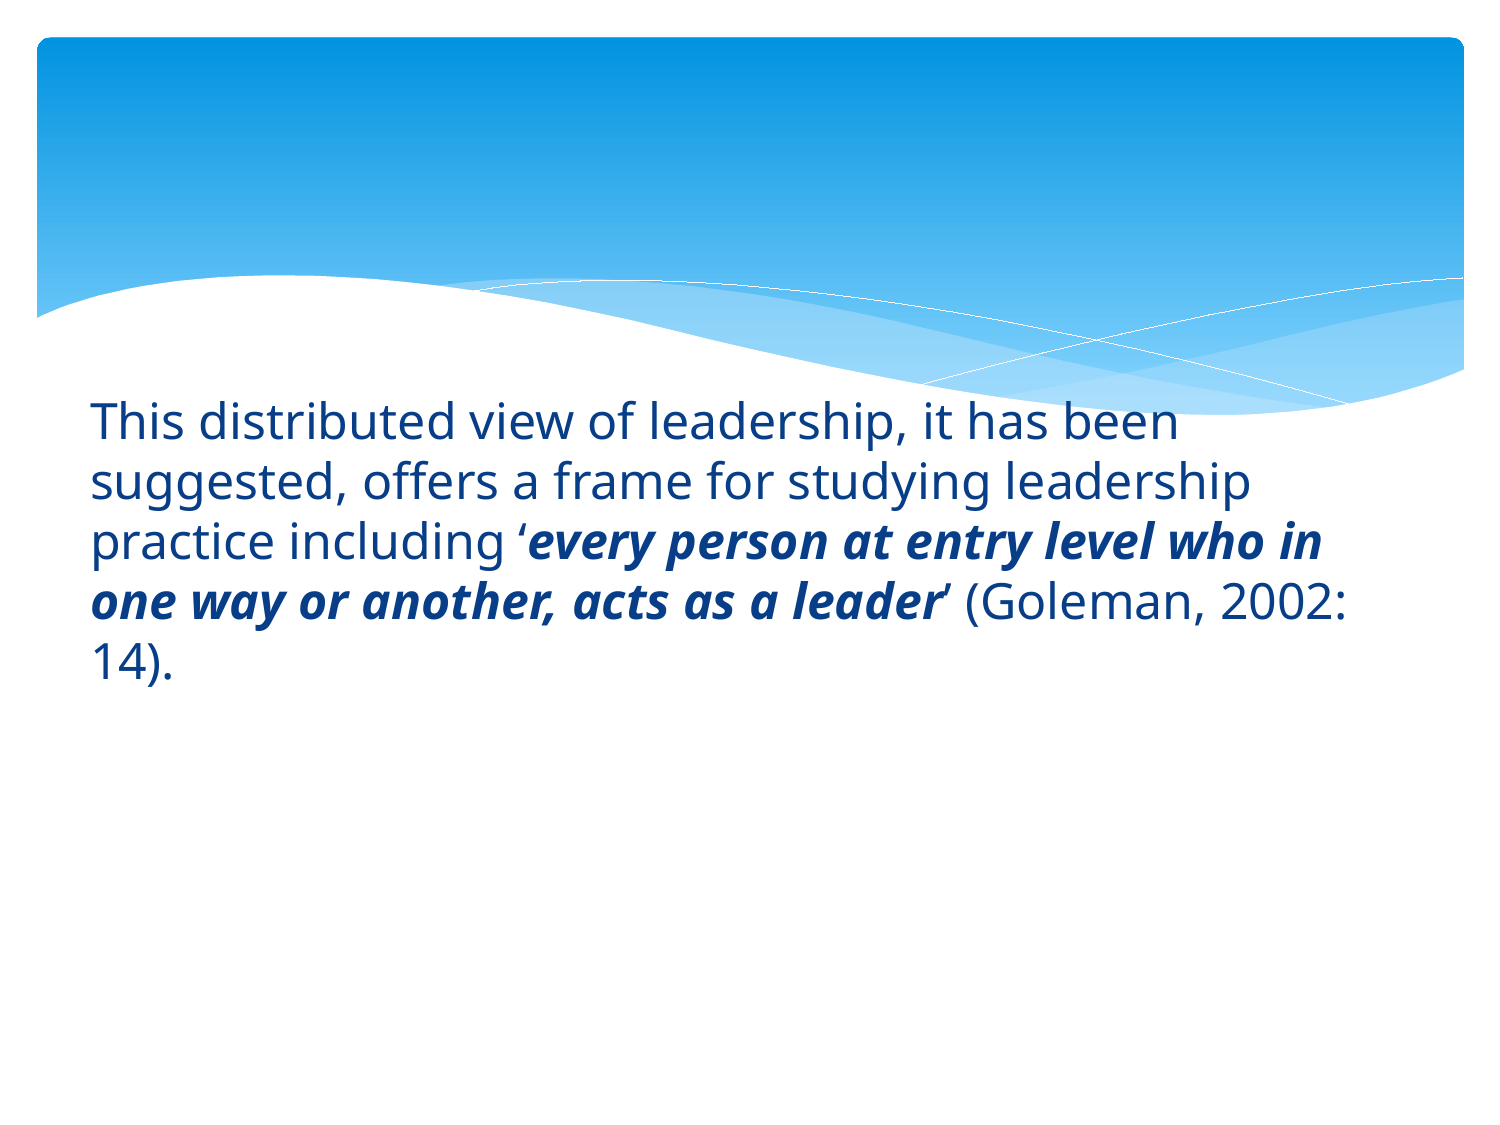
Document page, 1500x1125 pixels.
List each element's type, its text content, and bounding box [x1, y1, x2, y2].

list This distributed view of leadership, it has been suggested, offers a frame for studying leadership practice including ‘every person at entry level who in one way or another, acts as a leader’ (Goleman, 2002: 14). [75, 101, 1425, 1005]
